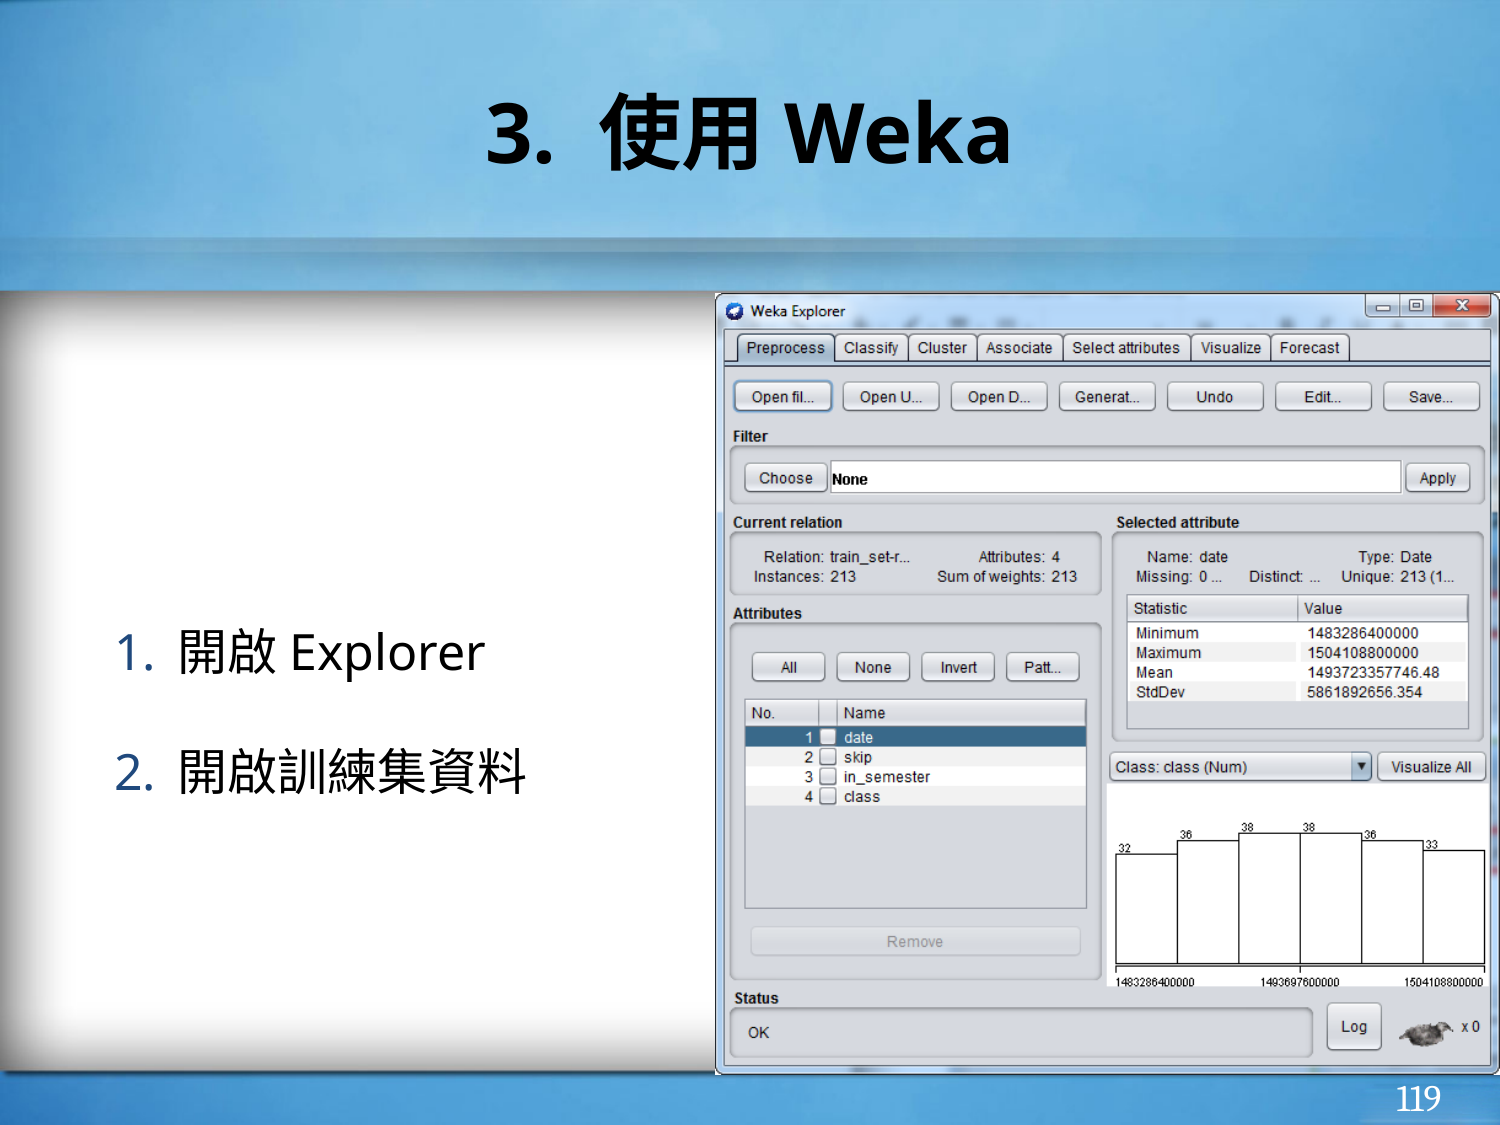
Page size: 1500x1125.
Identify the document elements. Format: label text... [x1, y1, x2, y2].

title 3. 使用Weka [78, 27, 1422, 232]
list 開啟Explorer 開啟訓練集資料 [87, 293, 714, 1067]
slide_number ‹#› [1350, 1083, 1488, 1118]
picture [0, 0, 1500, 1125]
